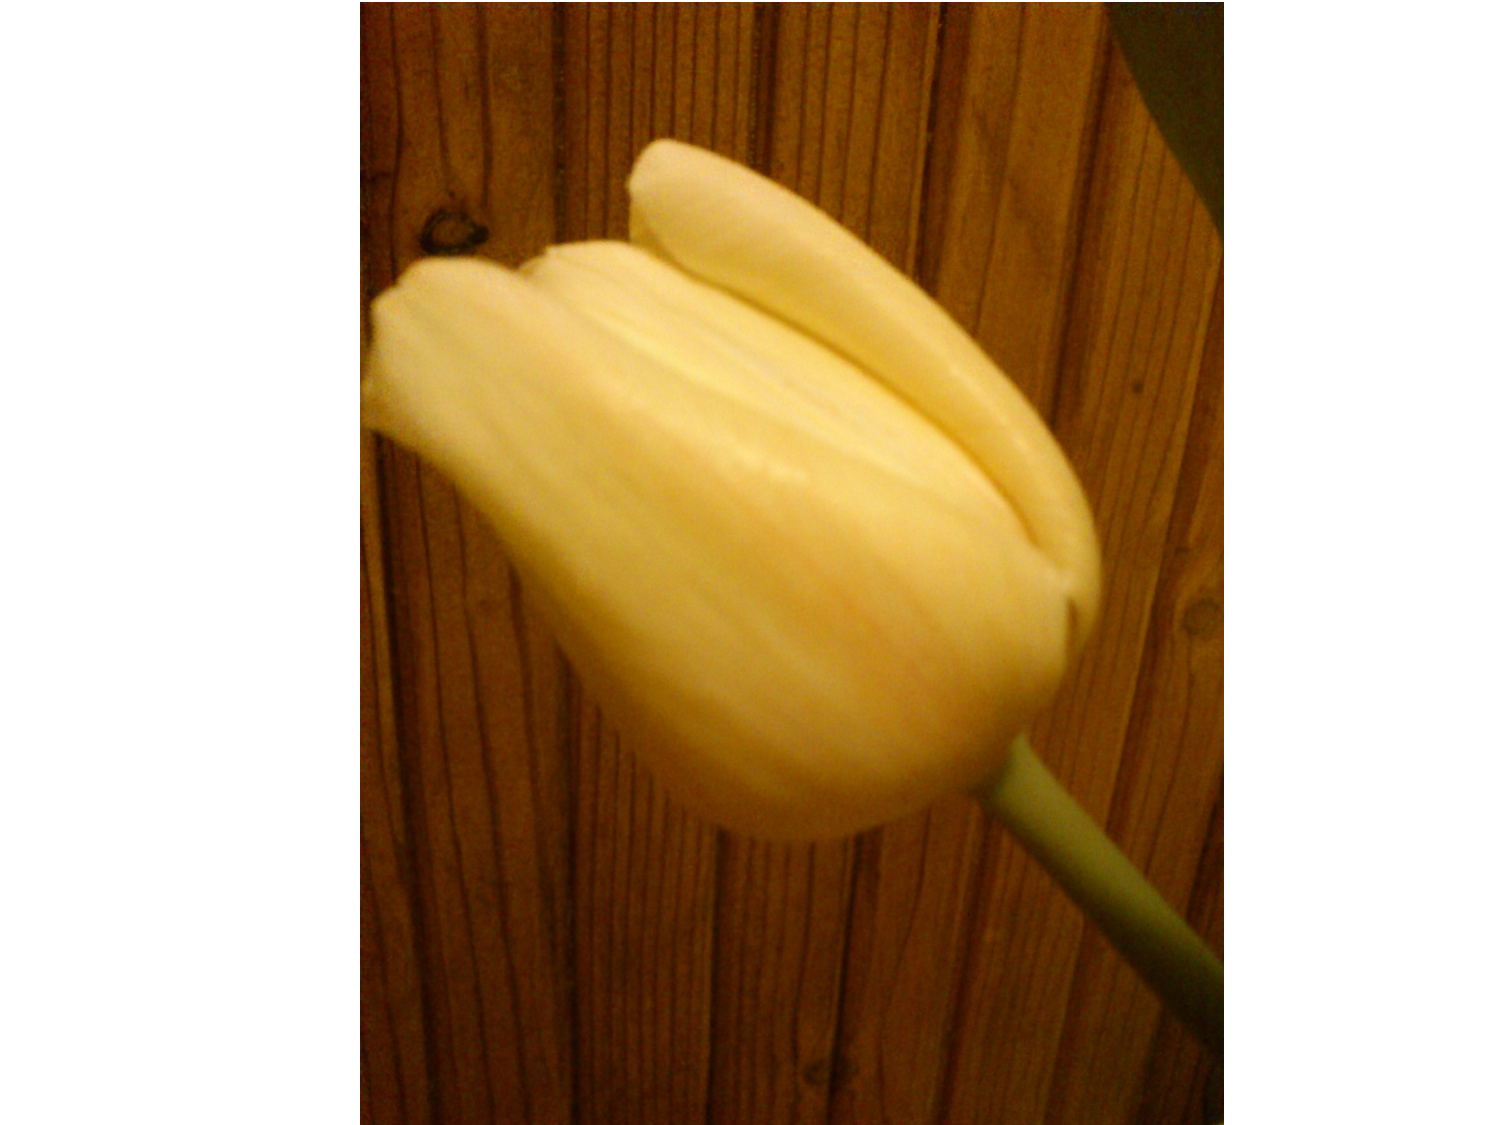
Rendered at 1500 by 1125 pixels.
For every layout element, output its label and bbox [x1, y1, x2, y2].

picture [359, 2, 1224, 1125]
